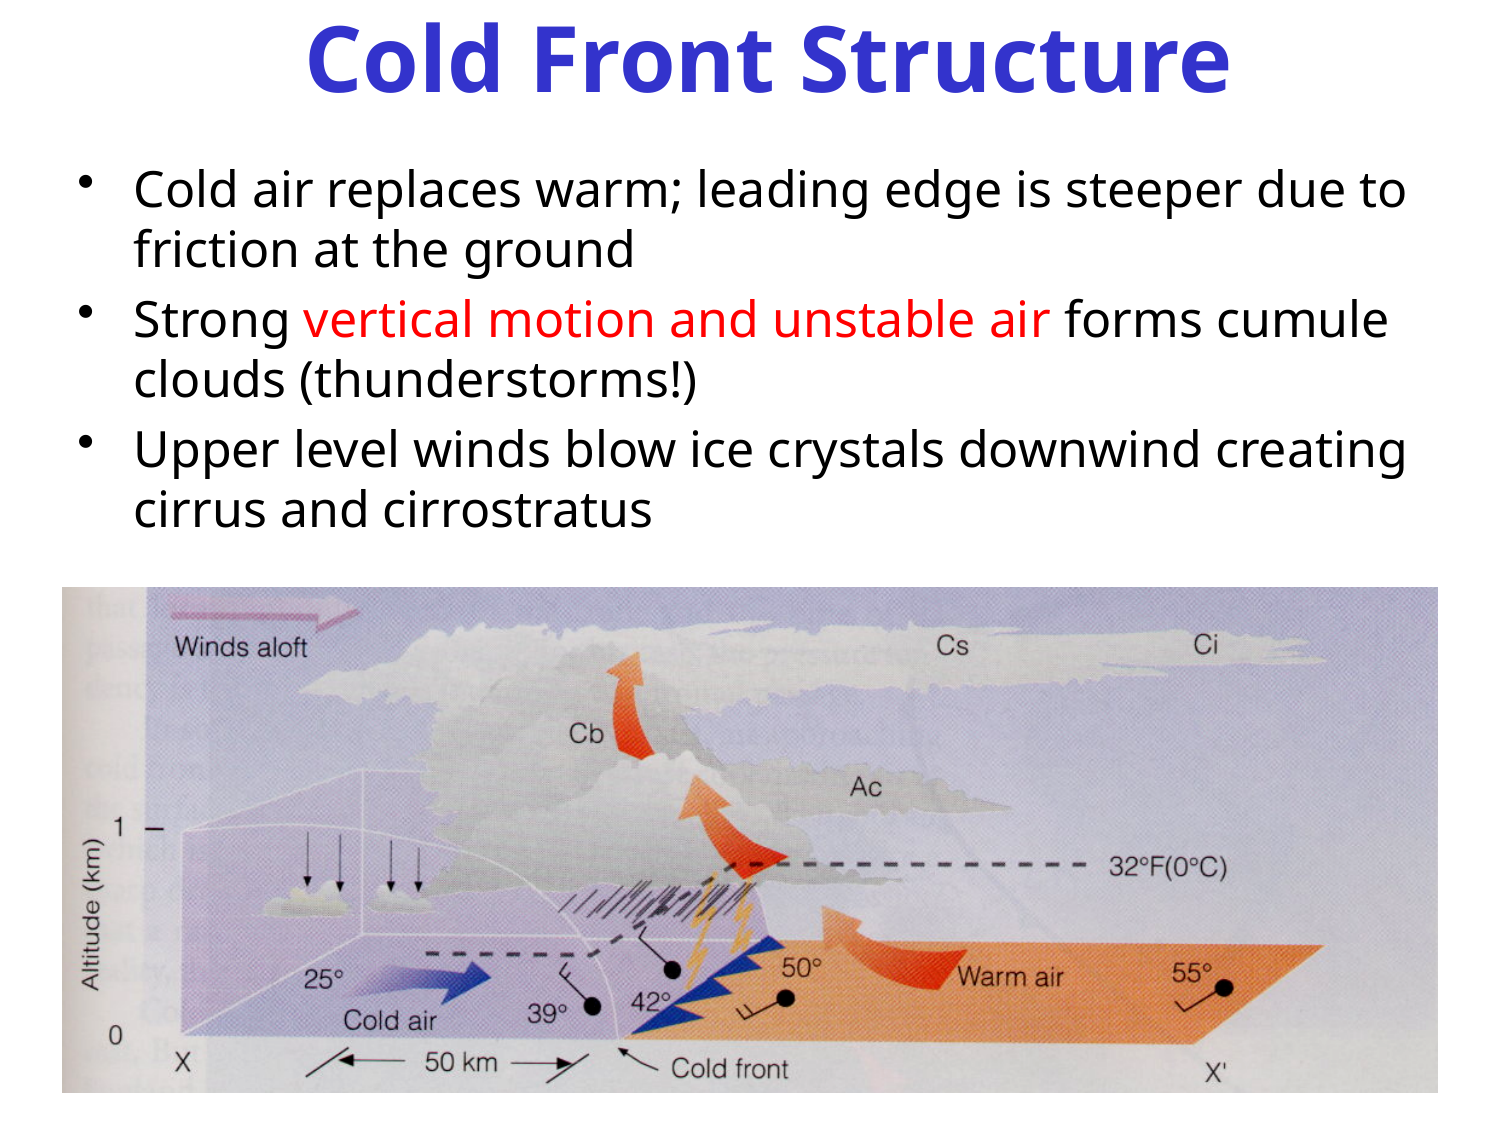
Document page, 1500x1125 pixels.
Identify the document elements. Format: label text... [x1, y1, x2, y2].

title Cold Front Structure [112, 12, 1426, 101]
picture [62, 587, 1438, 1093]
list Cold air replaces warm; leading edge is steeper due to friction at the ground Strong vertical motion and unstable air forms cumule clouds (thunderstorms!) Upper level winds blow ice crystals downwind creating cirrus and cirrostratus [62, 149, 1450, 588]
